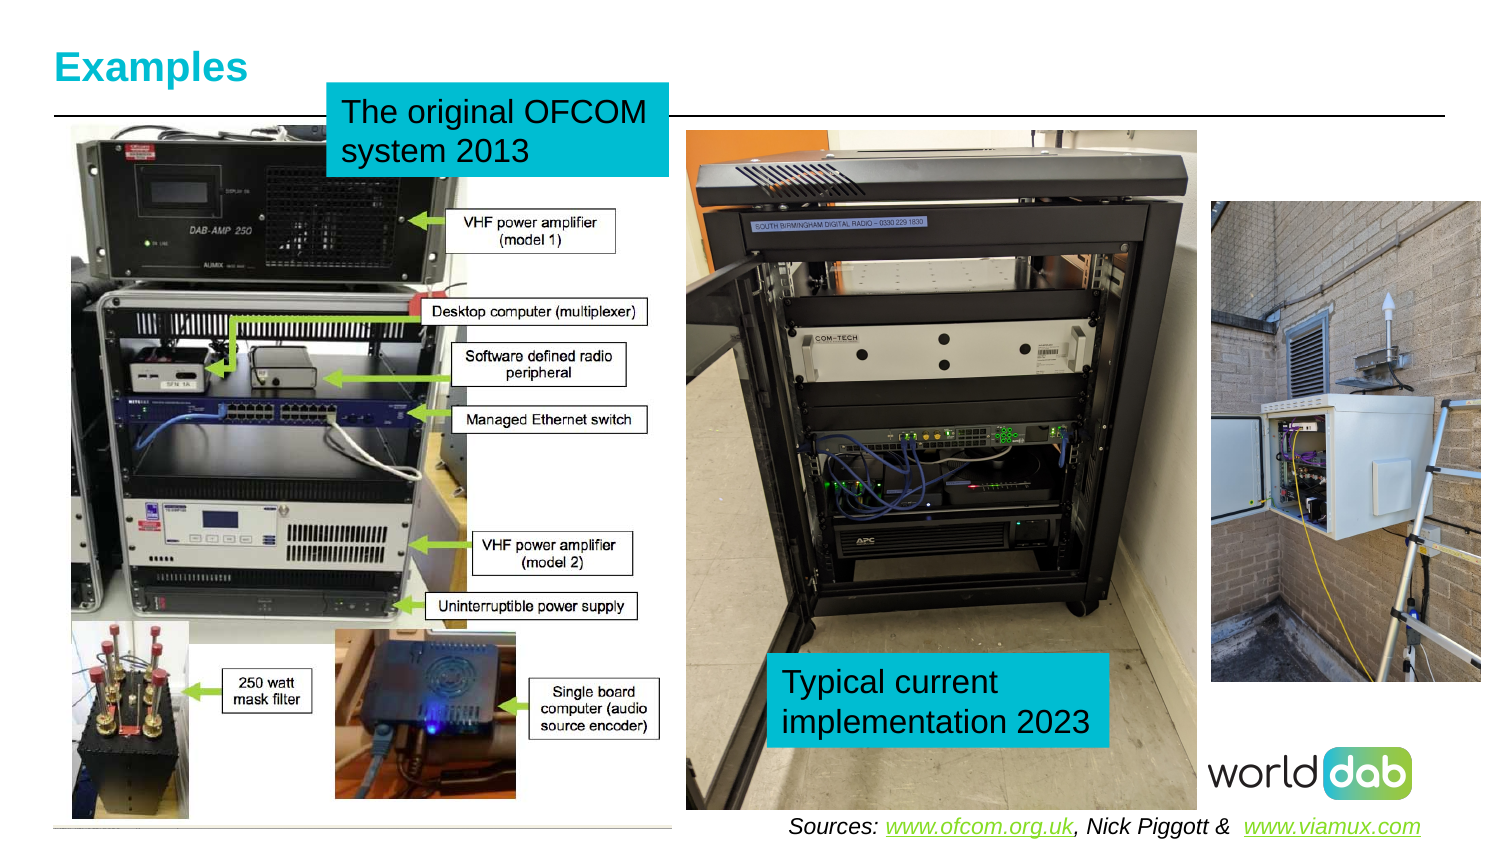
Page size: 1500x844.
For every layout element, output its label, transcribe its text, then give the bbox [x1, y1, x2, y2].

title Examples [53, 33, 1446, 117]
picture [1211, 201, 1482, 682]
text_box The original OFCOM system 2013 [326, 82, 669, 116]
picture [1208, 747, 1412, 800]
picture [53, 117, 672, 829]
text_box Sources: www.ofcom.org.uk, Nick Piggott & www.viamux.com [773, 804, 1446, 844]
picture [686, 130, 1197, 811]
